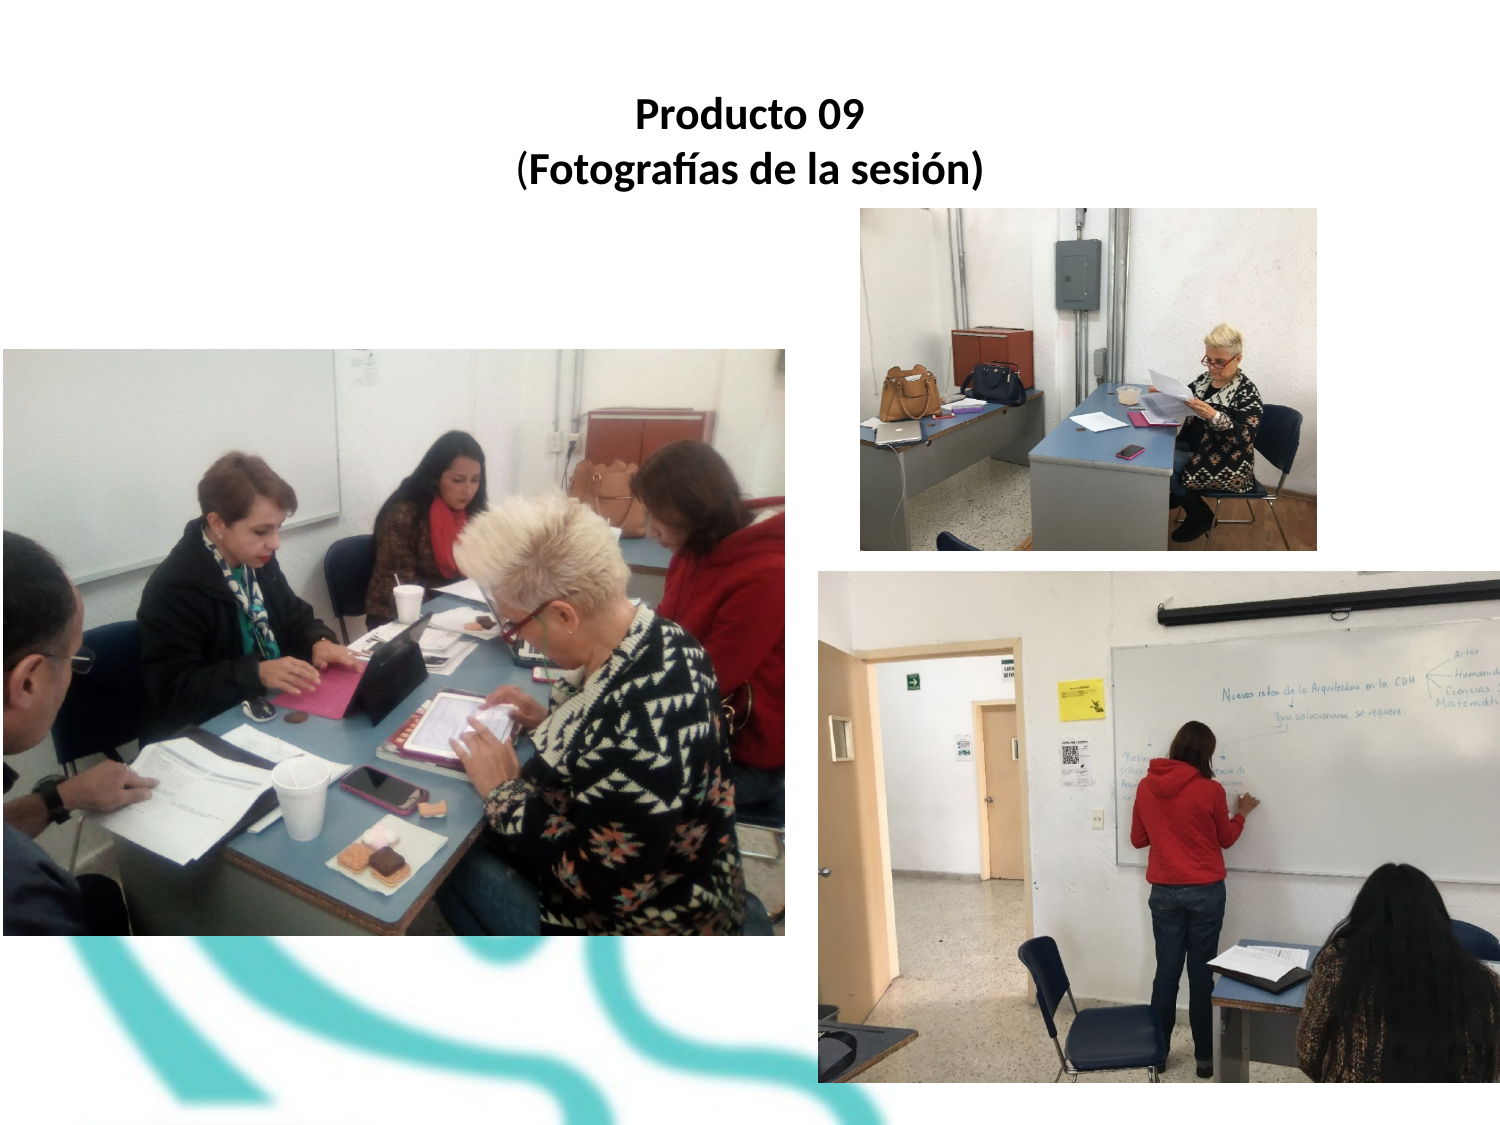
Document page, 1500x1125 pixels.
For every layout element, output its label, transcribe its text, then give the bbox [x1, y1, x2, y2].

title Producto 09 (Fotografías de la sesión) [75, 45, 1425, 233]
picture [0, 0, 1500, 1125]
